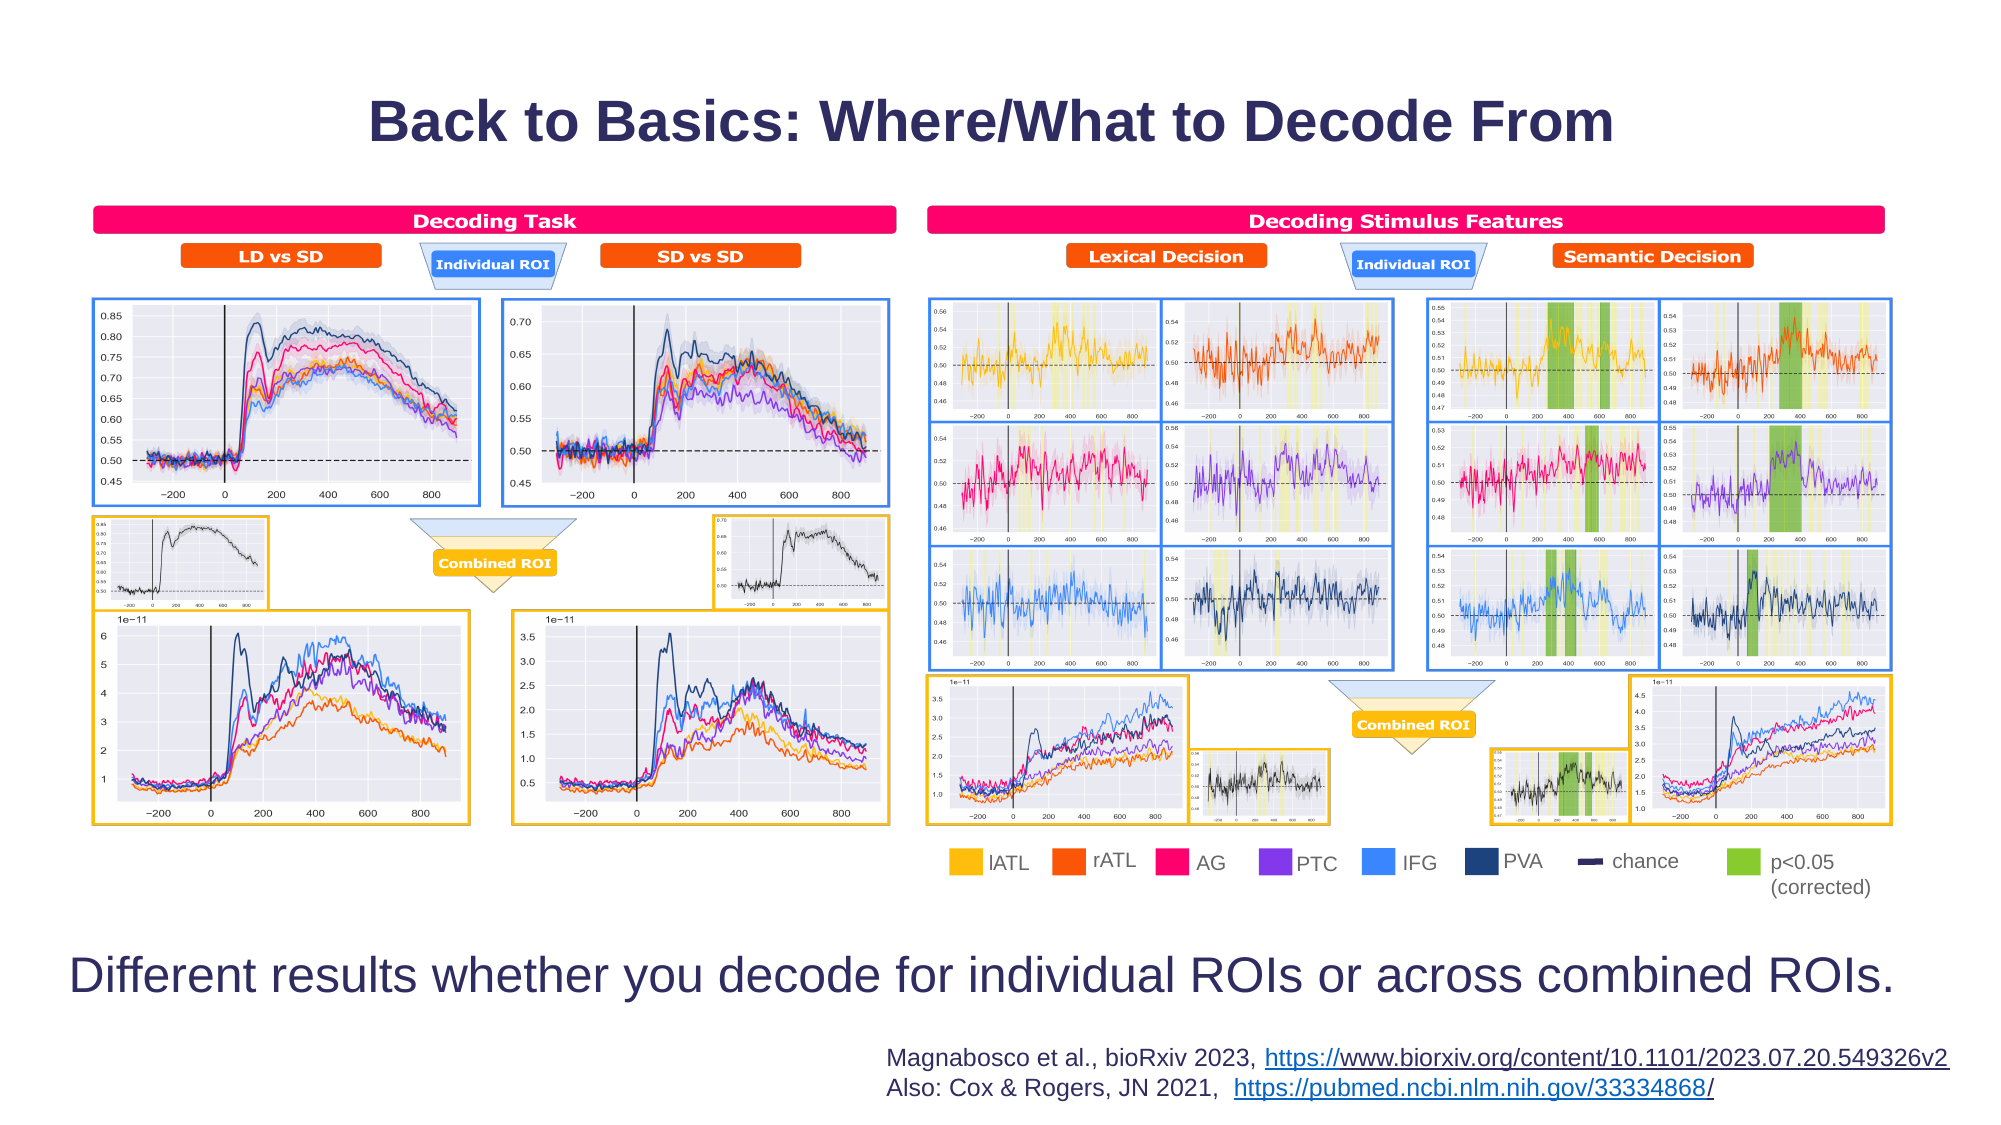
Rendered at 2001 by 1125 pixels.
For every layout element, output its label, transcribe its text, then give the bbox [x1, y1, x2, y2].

text_box Different results whether you decode for individual ROIs or across combined ROIs. [54, 935, 1912, 1010]
text_box Back to Basics: Where/What to Decode From [84, 75, 1901, 199]
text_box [84, 199, 1907, 914]
text_box Magnabosco et al., bioRxiv 2023, https://www.biorxiv.org/content/10.1101/2023.07.20.549326v2 Also: Cox & Rogers, JN 2021, https://pubmed.ncbi.nlm.nih.gov/33334868/ [871, 1034, 1972, 1110]
